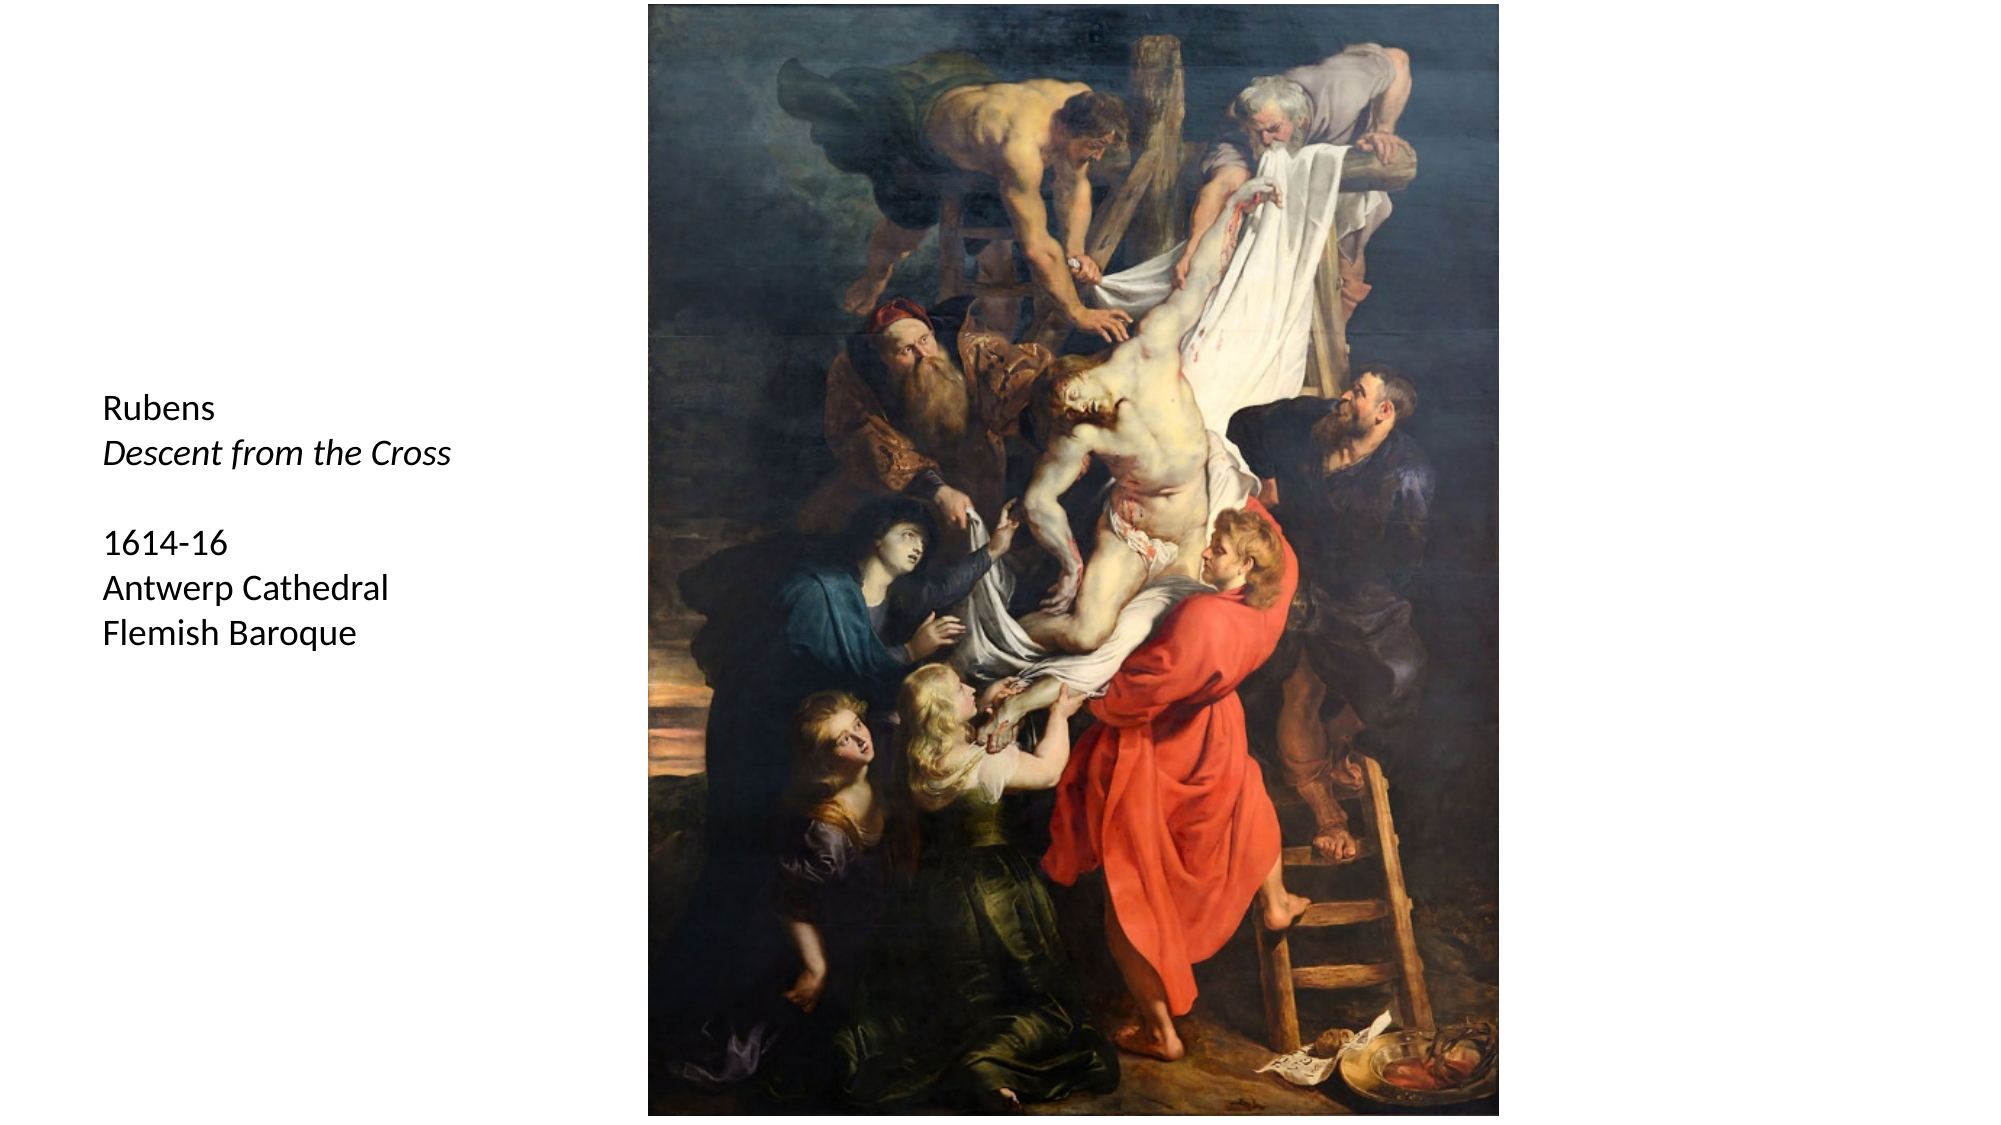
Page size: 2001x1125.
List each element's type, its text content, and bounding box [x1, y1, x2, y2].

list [648, 4, 1499, 1116]
text_box Rubens Descent from the Cross 1614-16 Antwerp Cathedral Flemish Baroque [87, 375, 500, 661]
